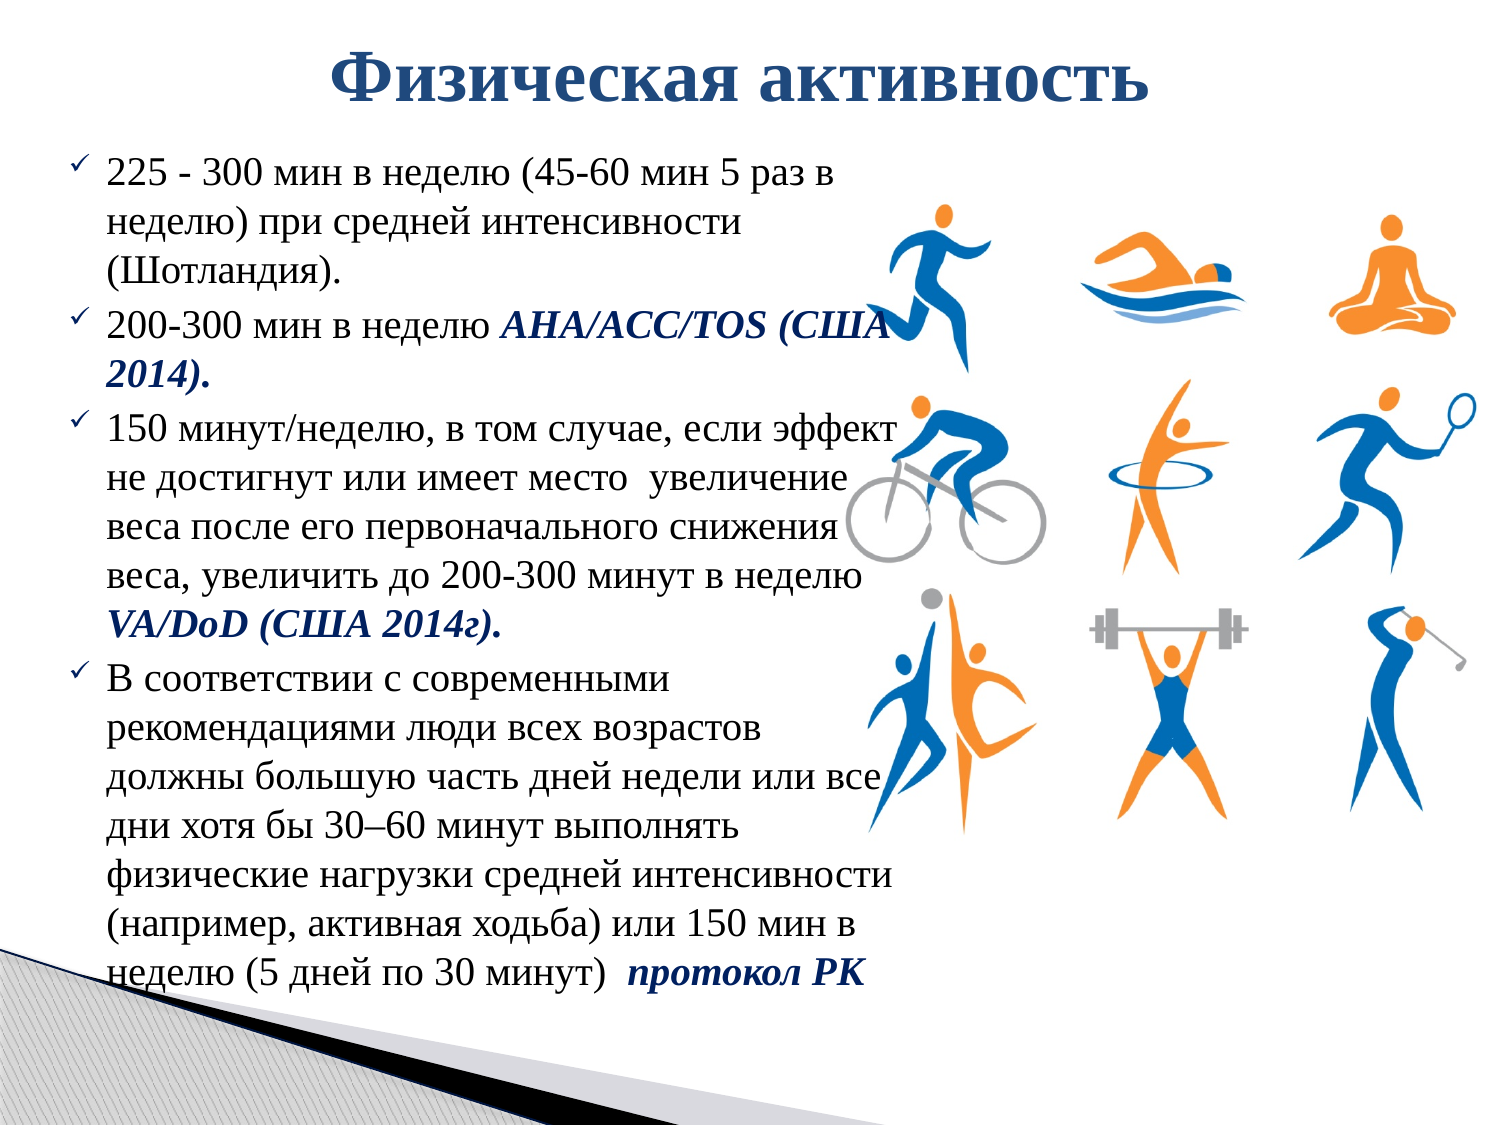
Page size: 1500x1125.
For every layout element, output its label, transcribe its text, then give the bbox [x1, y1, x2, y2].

picture [812, 174, 1500, 851]
title Физическая активность [75, 0, 1425, 143]
list 225 - 300 мин в неделю (45-60 мин 5 раз в неделю) при средней интенсивности (Шотландия). 200-300 мин в неделю AHA/ACC/TOS (США 2014). 150 минут/неделю, в том случае, если эффект не достигнут или имеет место увеличение веса после его первоначального снижения веса, увеличить до 200-300 минут в неделю VA/DoD (США 2014г). В соответствии с современными рекомендациями люди всех возрастов должны большую часть дней недели или все дни хотя бы 30–60 минут выполнять физические нагрузки средней интенсивности (например, активная ходьба) или 150 мин в неделю (5 дней по 30 минут) протокол РК [37, 137, 925, 1025]
